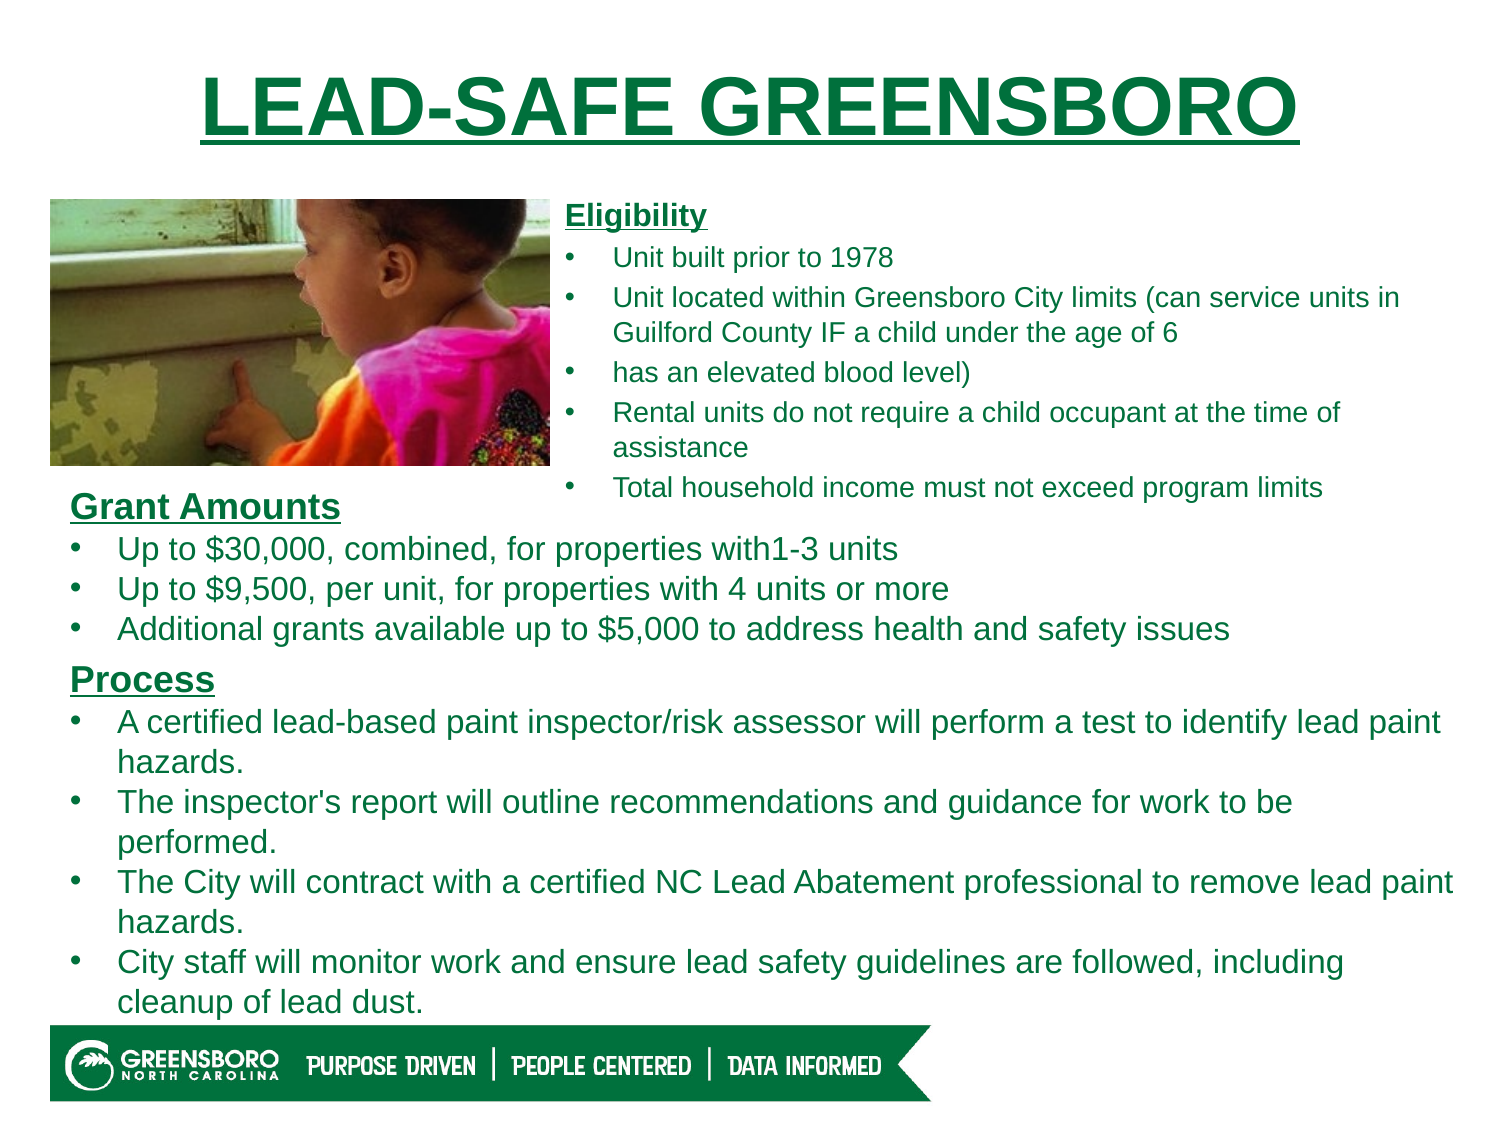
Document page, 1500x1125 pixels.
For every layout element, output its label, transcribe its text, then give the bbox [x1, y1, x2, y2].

text_box Eligibility Unit built prior to 1978 Unit located within Greensboro City limits (can service units in Guilford County IF a child under the age of 6 has an elevated blood level) Rental units do not require a child occupant at the time of assistance Total household income must not exceed program limits [549, 187, 1475, 513]
text_box LEAD-SAFE GREENSBORO [0, 45, 1500, 233]
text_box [49, 320, 1176, 1115]
picture [49, 199, 551, 466]
text_box Grant Amounts Up to $30,000, combined, for properties with1-3 units Up to $9,500, per unit, for properties with 4 units or more Additional grants available up to $5,000 to address health and safety issues [1179, 474, 1356, 647]
text_box Process A certified lead-based paint inspector/risk assessor will perform a test to identify lead paint hazards. The inspector's report will outline recommendations and guidance for work to be performed. The City will contract with a certified NC Lead Abatement professional to remove lead paint hazards. City staff will monitor work and ensure lead safety guidelines are followed, including cleanup of lead dust. [1179, 647, 1475, 1028]
